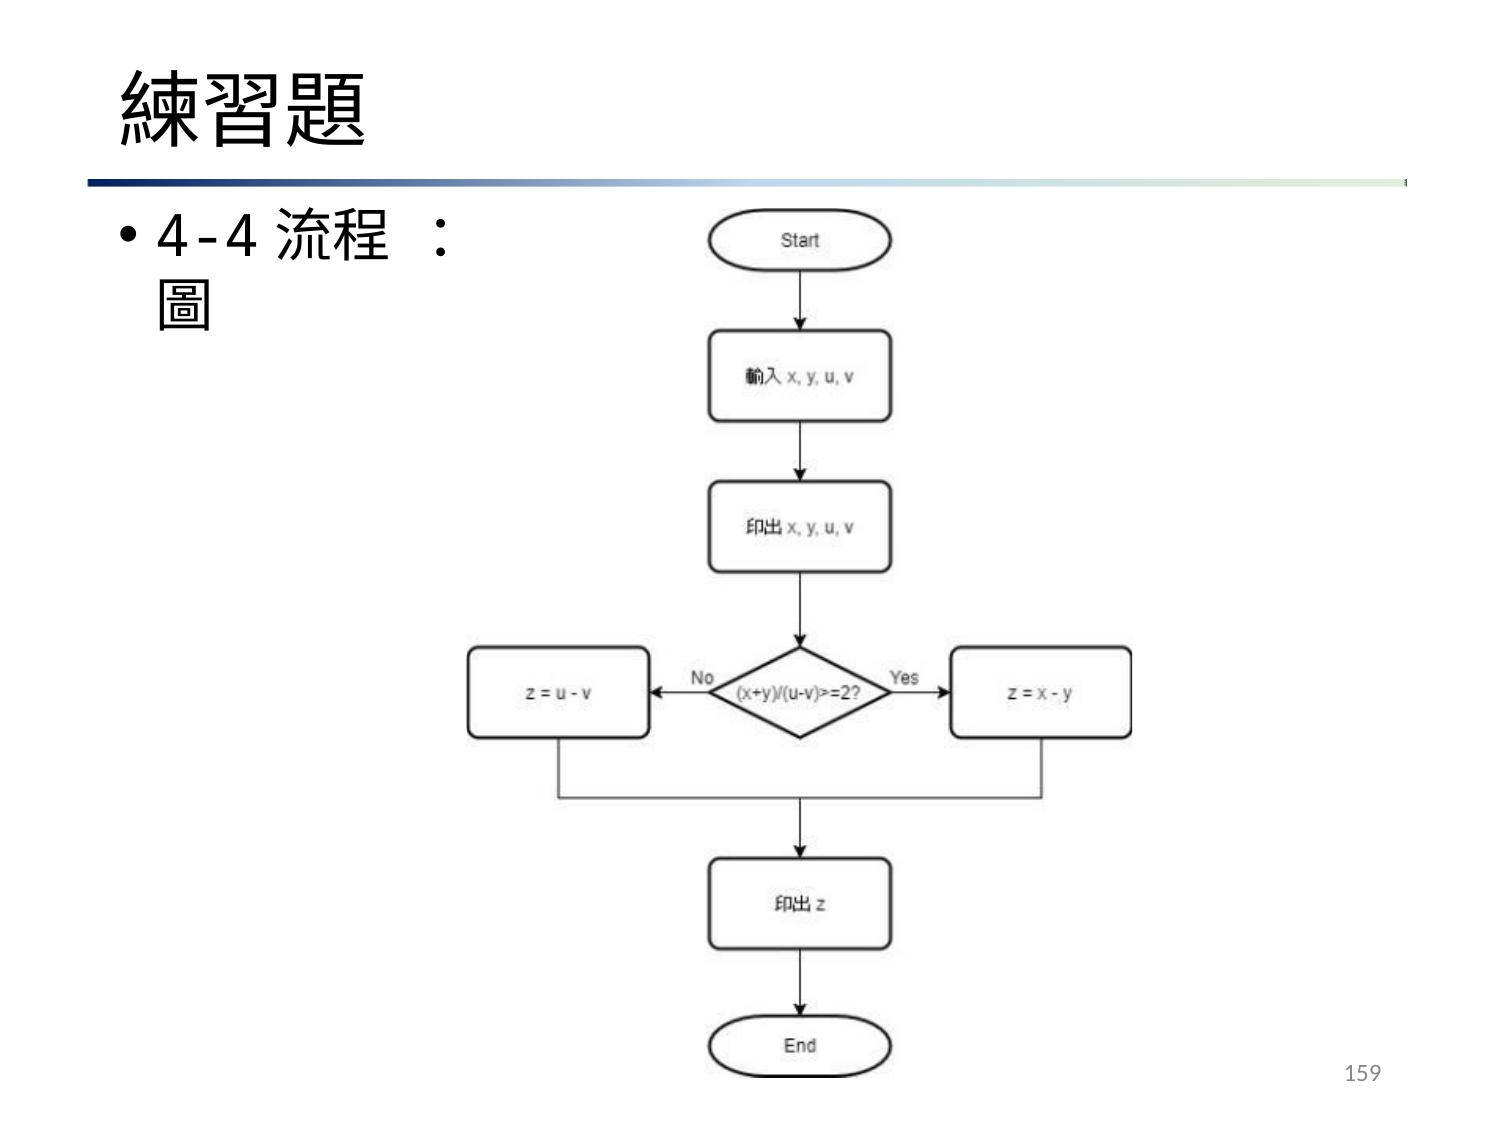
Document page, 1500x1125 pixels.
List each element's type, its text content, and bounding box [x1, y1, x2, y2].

title 4-4流程圖 [116, 195, 429, 386]
text_box 練習題 [115, 54, 371, 157]
slide_number 159 [1337, 1060, 1389, 1125]
picture [87, 179, 1407, 187]
text_box [466, 208, 1133, 1078]
text_box ： [426, 209, 466, 268]
